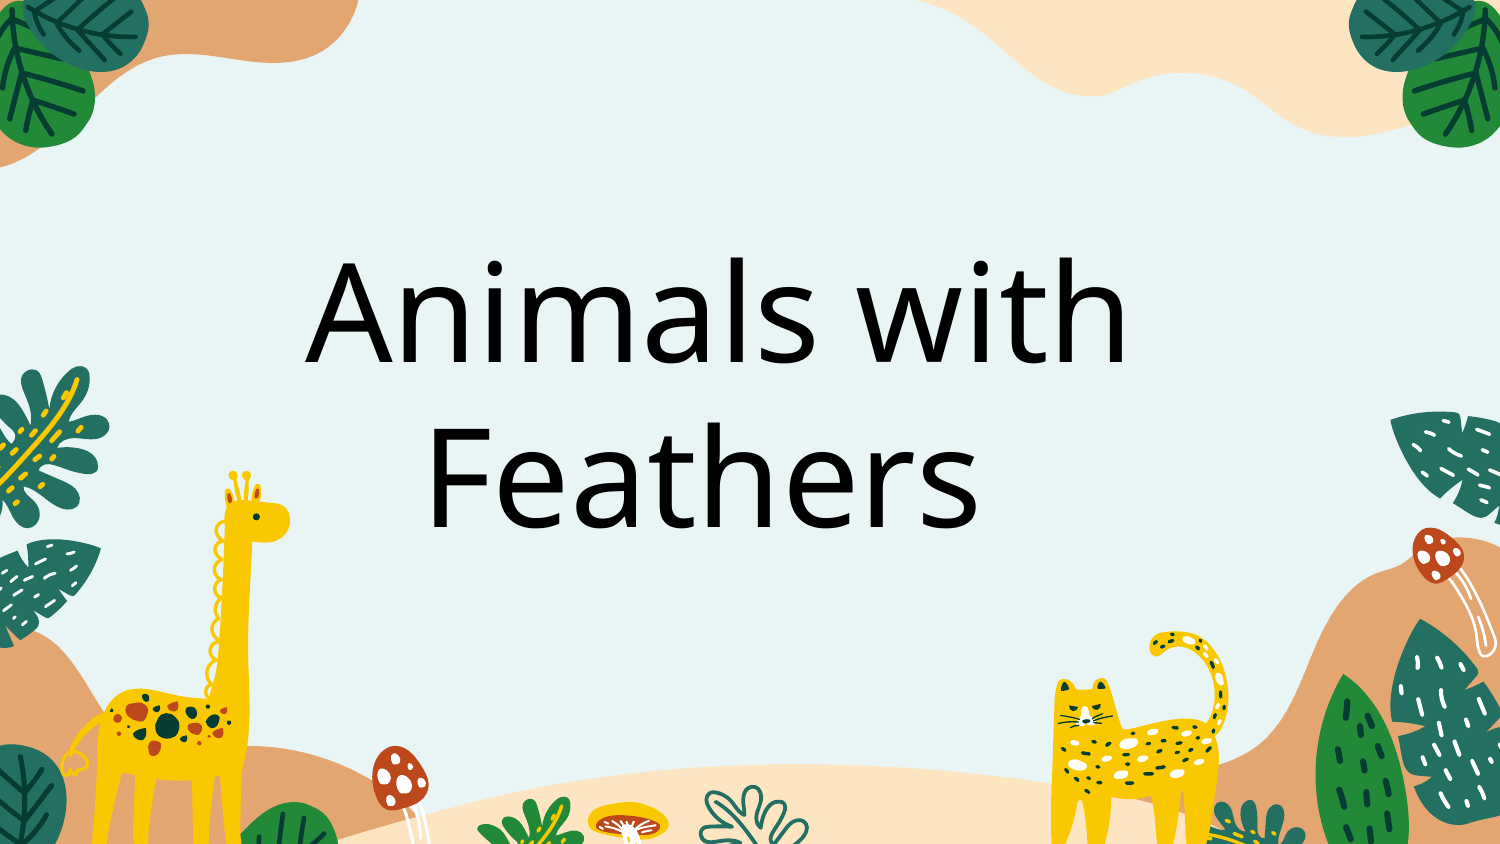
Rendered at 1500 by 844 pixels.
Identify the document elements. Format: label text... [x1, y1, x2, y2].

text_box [1050, 631, 1229, 844]
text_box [60, 470, 291, 844]
text_box Animals with Feathers [100, 218, 1339, 563]
